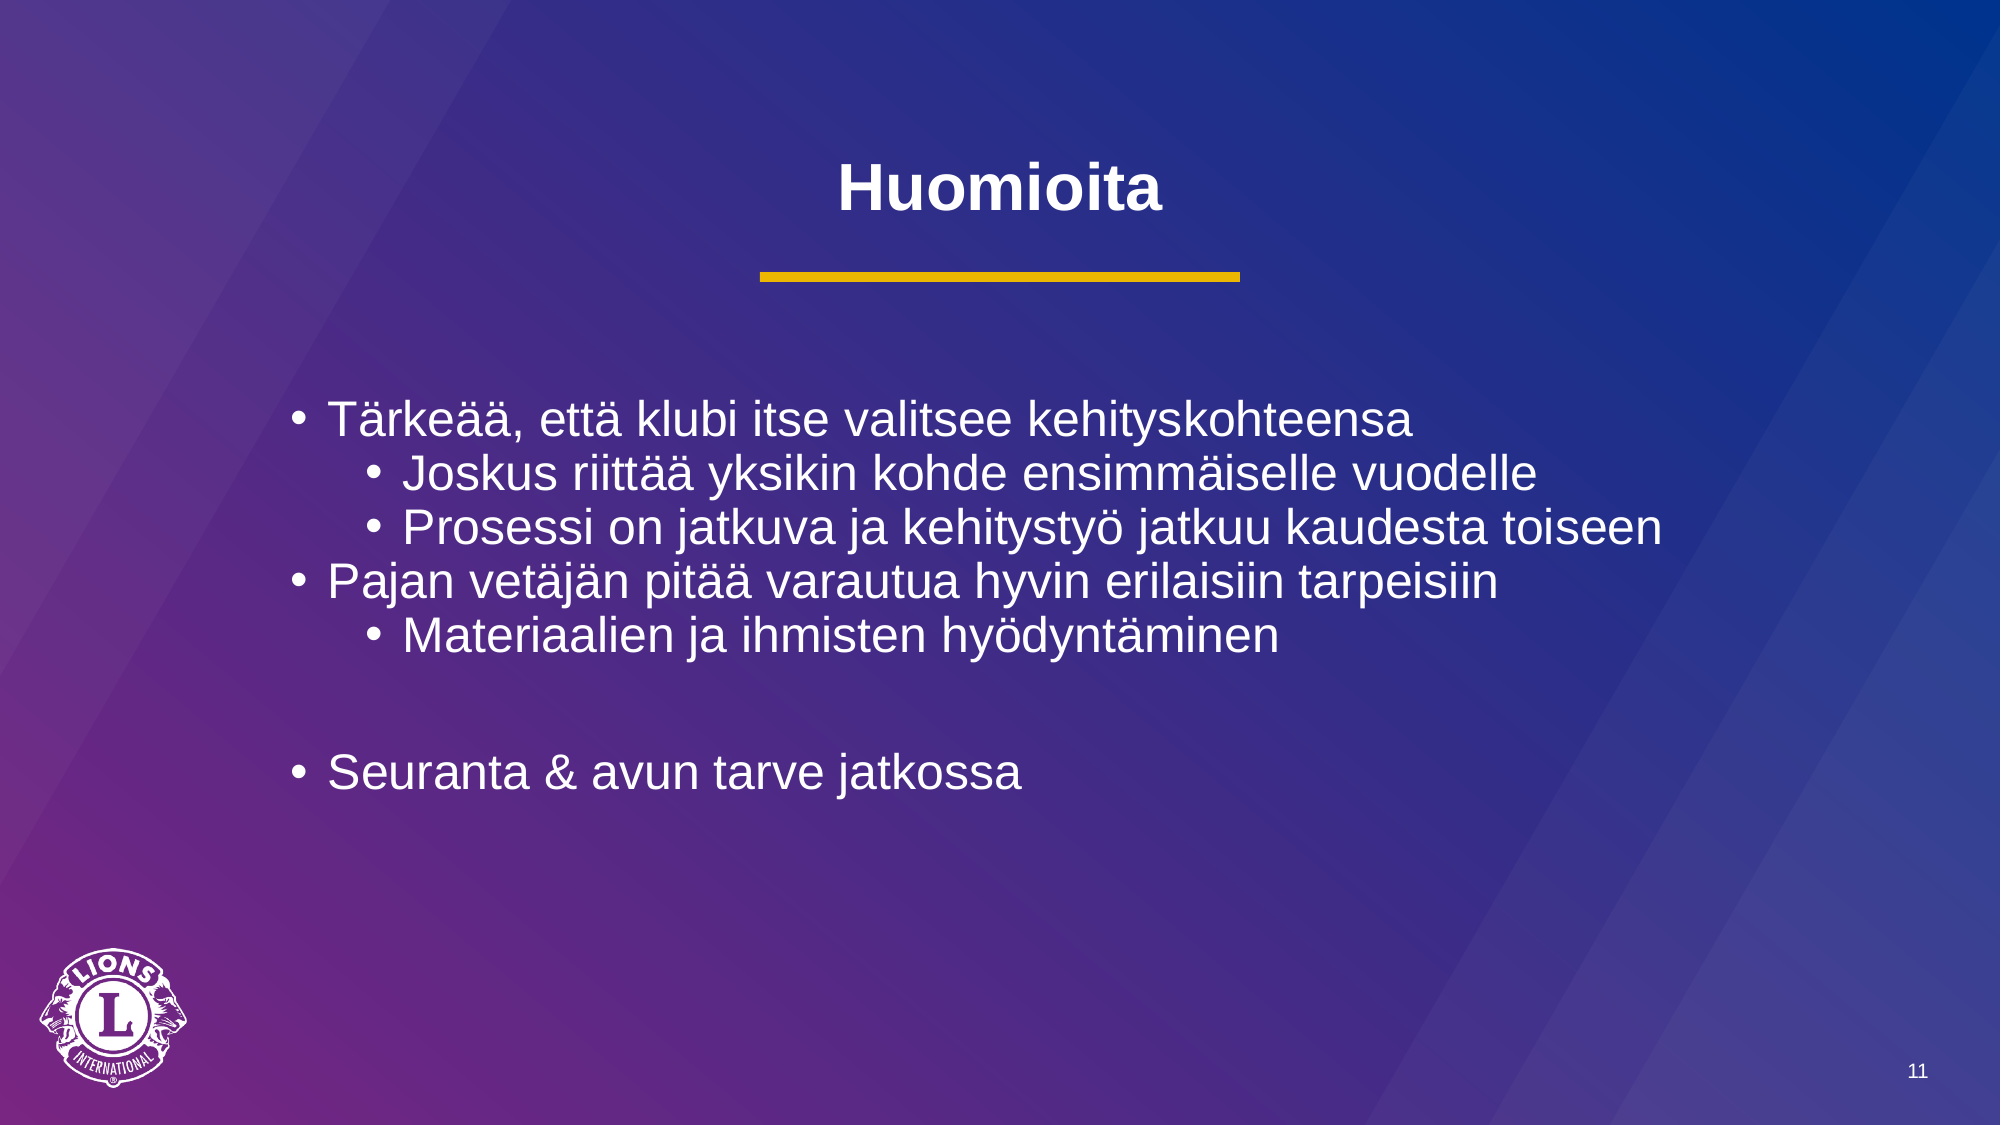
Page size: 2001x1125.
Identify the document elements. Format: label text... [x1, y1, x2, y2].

picture [39, 948, 187, 1088]
list Tärkeää, että klubi itse valitsee kehityskohteensa Joskus riittää yksikin kohde ensimmäiselle vuodelle Prosessi on jatkuva ja kehitystyö jatkuu kaudesta toiseen Pajan vetäjän pitää varautua hyvin erilaisiin tarpeisiin Materiaalien ja ihmisten hyödyntäminen Seuranta & avun tarve jatkossa [275, 385, 1721, 1100]
title Huomioita [137, 138, 1863, 240]
